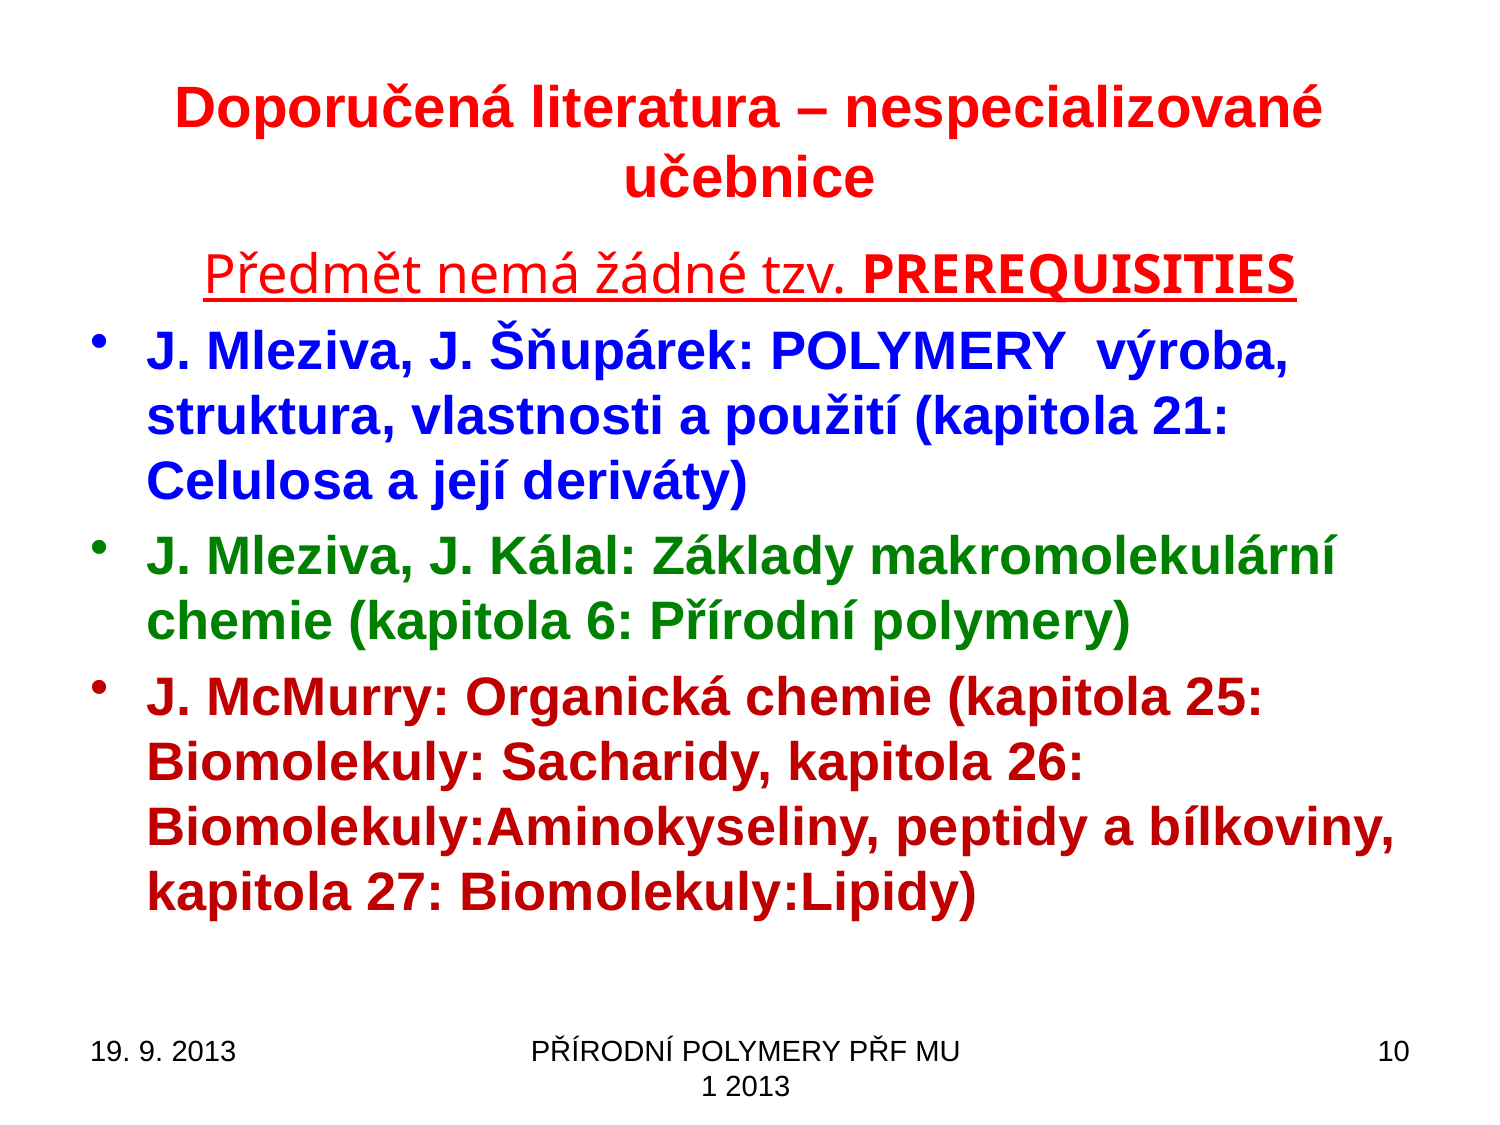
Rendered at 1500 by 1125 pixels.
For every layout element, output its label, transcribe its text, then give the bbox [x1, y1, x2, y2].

slide_number 10 [1074, 1024, 1426, 1103]
title Doporučená literatura – nespecializované učebnice [74, 44, 1426, 231]
slide_number 19. 9. 2013 [74, 1024, 426, 1103]
list Předmět nemá žádné tzv. PREREQUISITIES J. Mleziva, J. Šňupárek: POLYMERY výroba, struktura, vlastnosti a použití (kapitola 21: Celulosa a její deriváty) J. Mleziva, J. Kálal: Základy makromolekulární chemie (kapitola 6: Přírodní polymery) J. McMurry: Organická chemie (kapitola 25: Biomolekuly: Sacharidy, kapitola 26: Biomolekuly:Aminokyseliny, peptidy a bílkoviny, kapitola 27: Biomolekuly:Lipidy) [74, 231, 1426, 1006]
footer PŘÍRODNÍ POLYMERY PŘF MU 1 2013 [512, 1024, 988, 1103]
